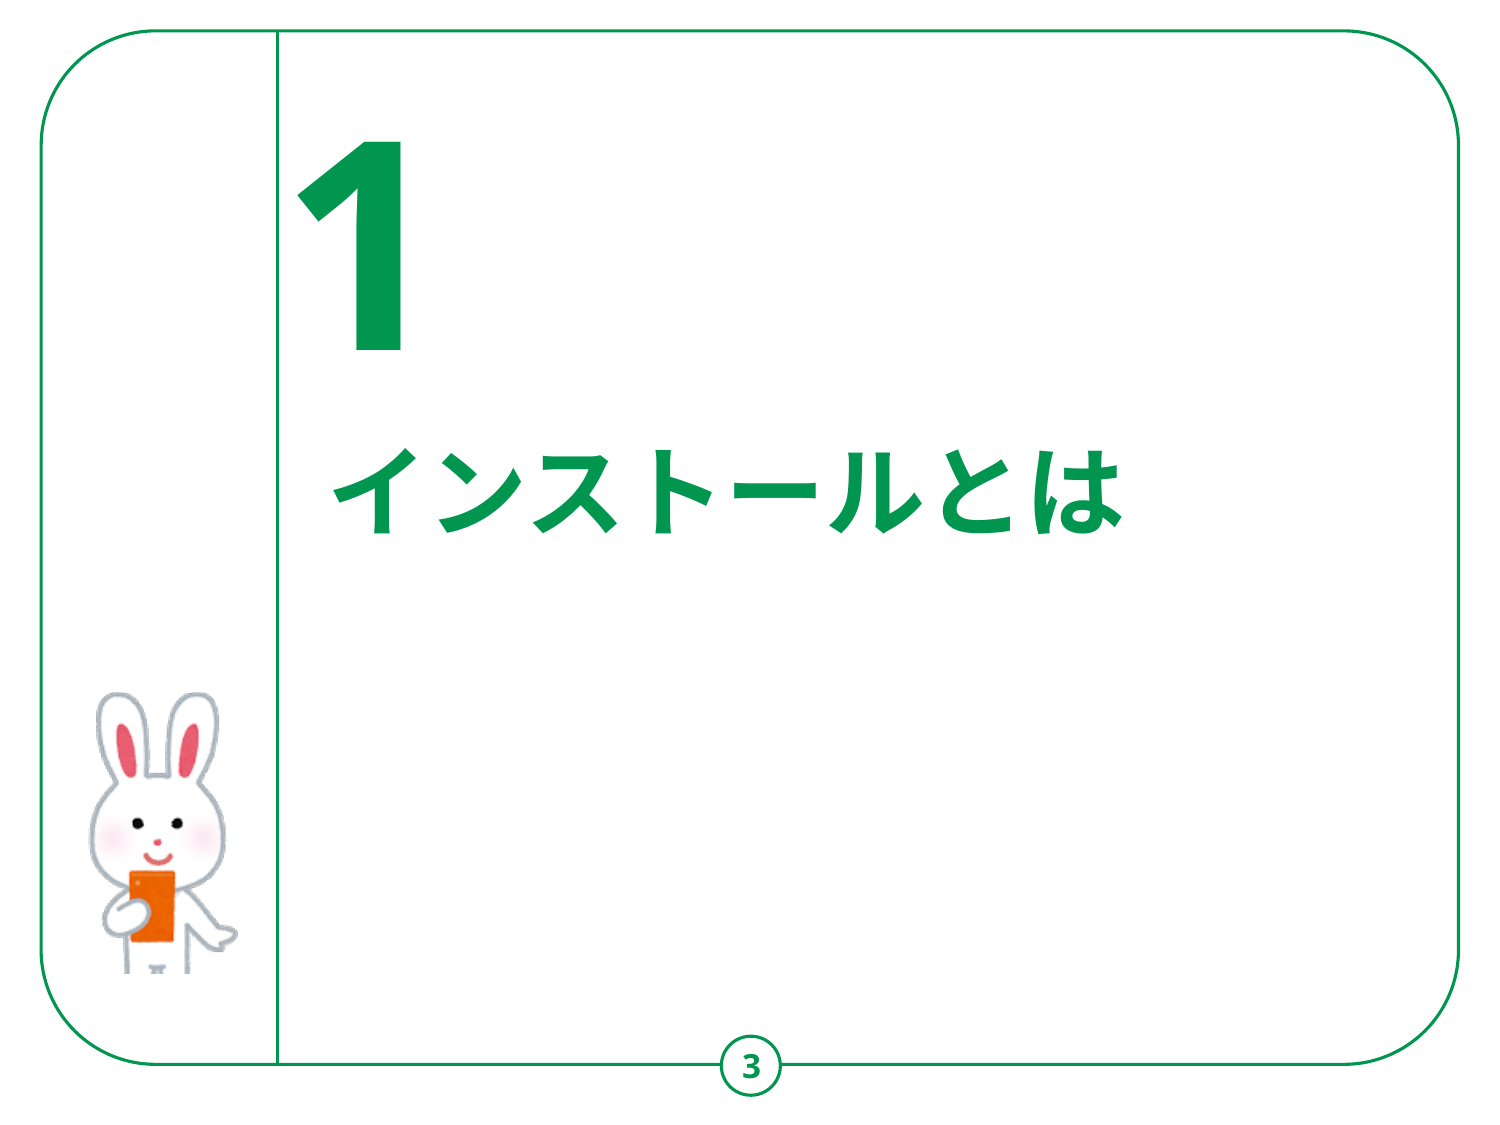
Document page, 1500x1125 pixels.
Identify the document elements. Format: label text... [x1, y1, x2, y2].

text_box 1 インストールとは [265, 51, 1388, 642]
picture [17, 692, 299, 974]
